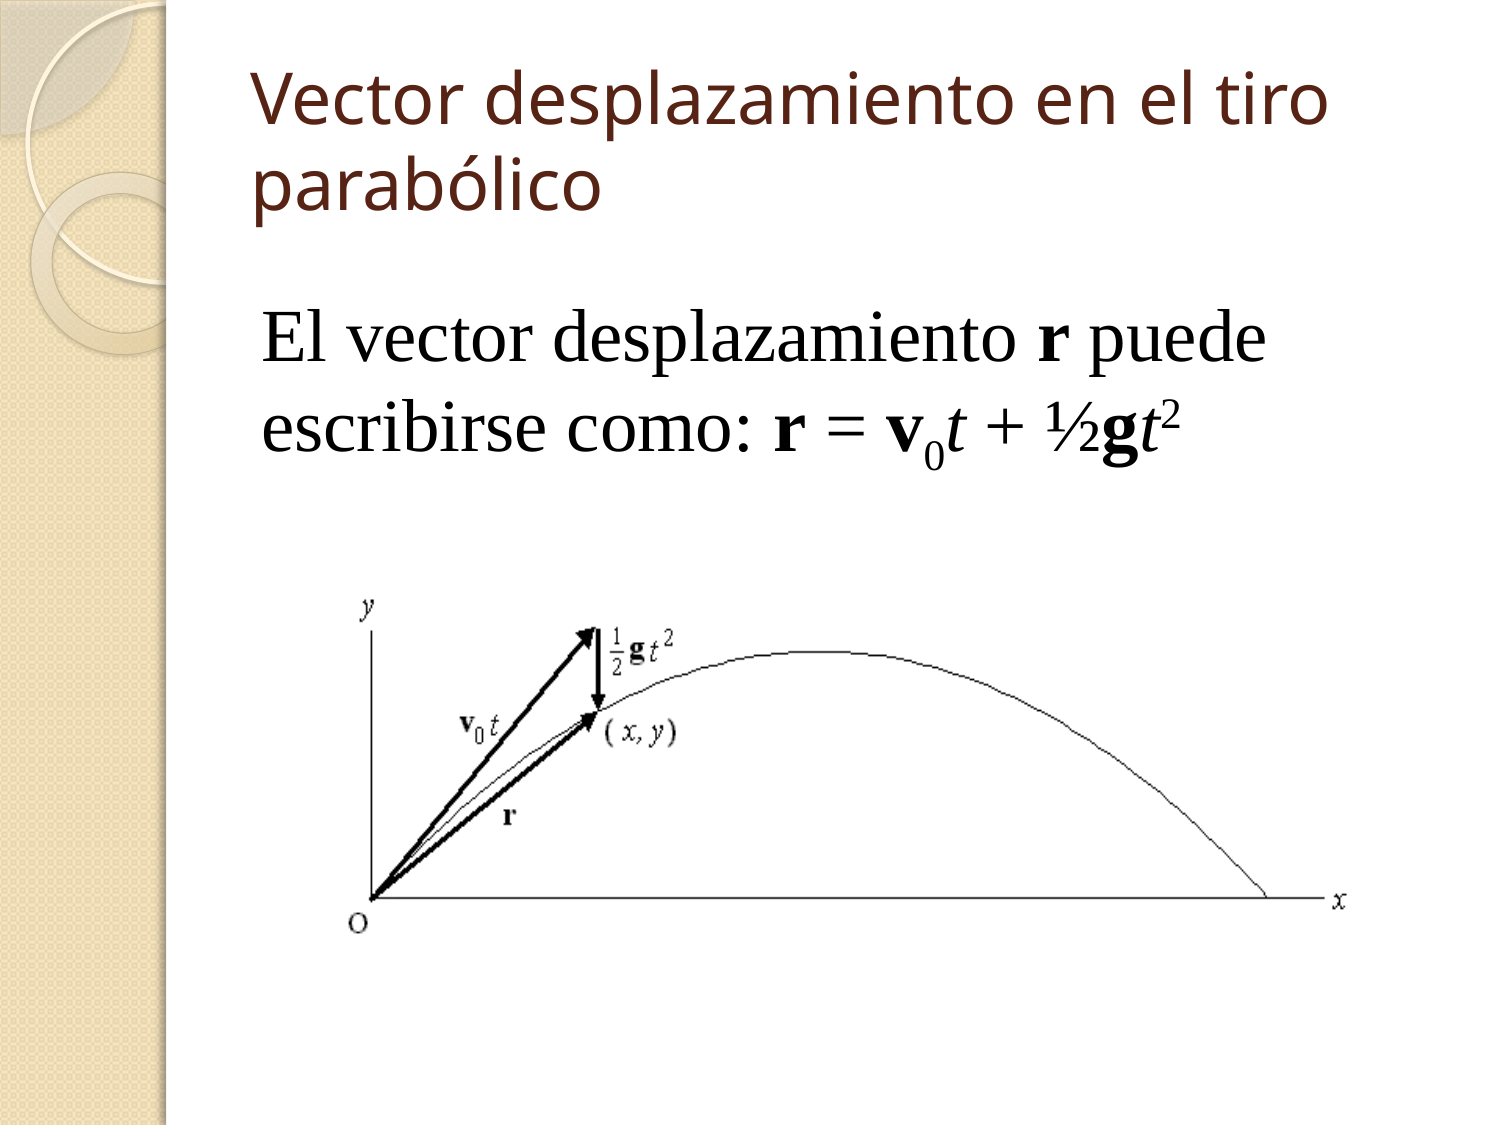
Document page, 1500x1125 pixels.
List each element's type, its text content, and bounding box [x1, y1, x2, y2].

text_box El vector desplazamiento r puede escribirse como: r = v0t + ½gt2 [246, 278, 1353, 487]
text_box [324, 550, 1400, 988]
title Vector desplazamiento en el tiro parabólico [235, 45, 1466, 233]
